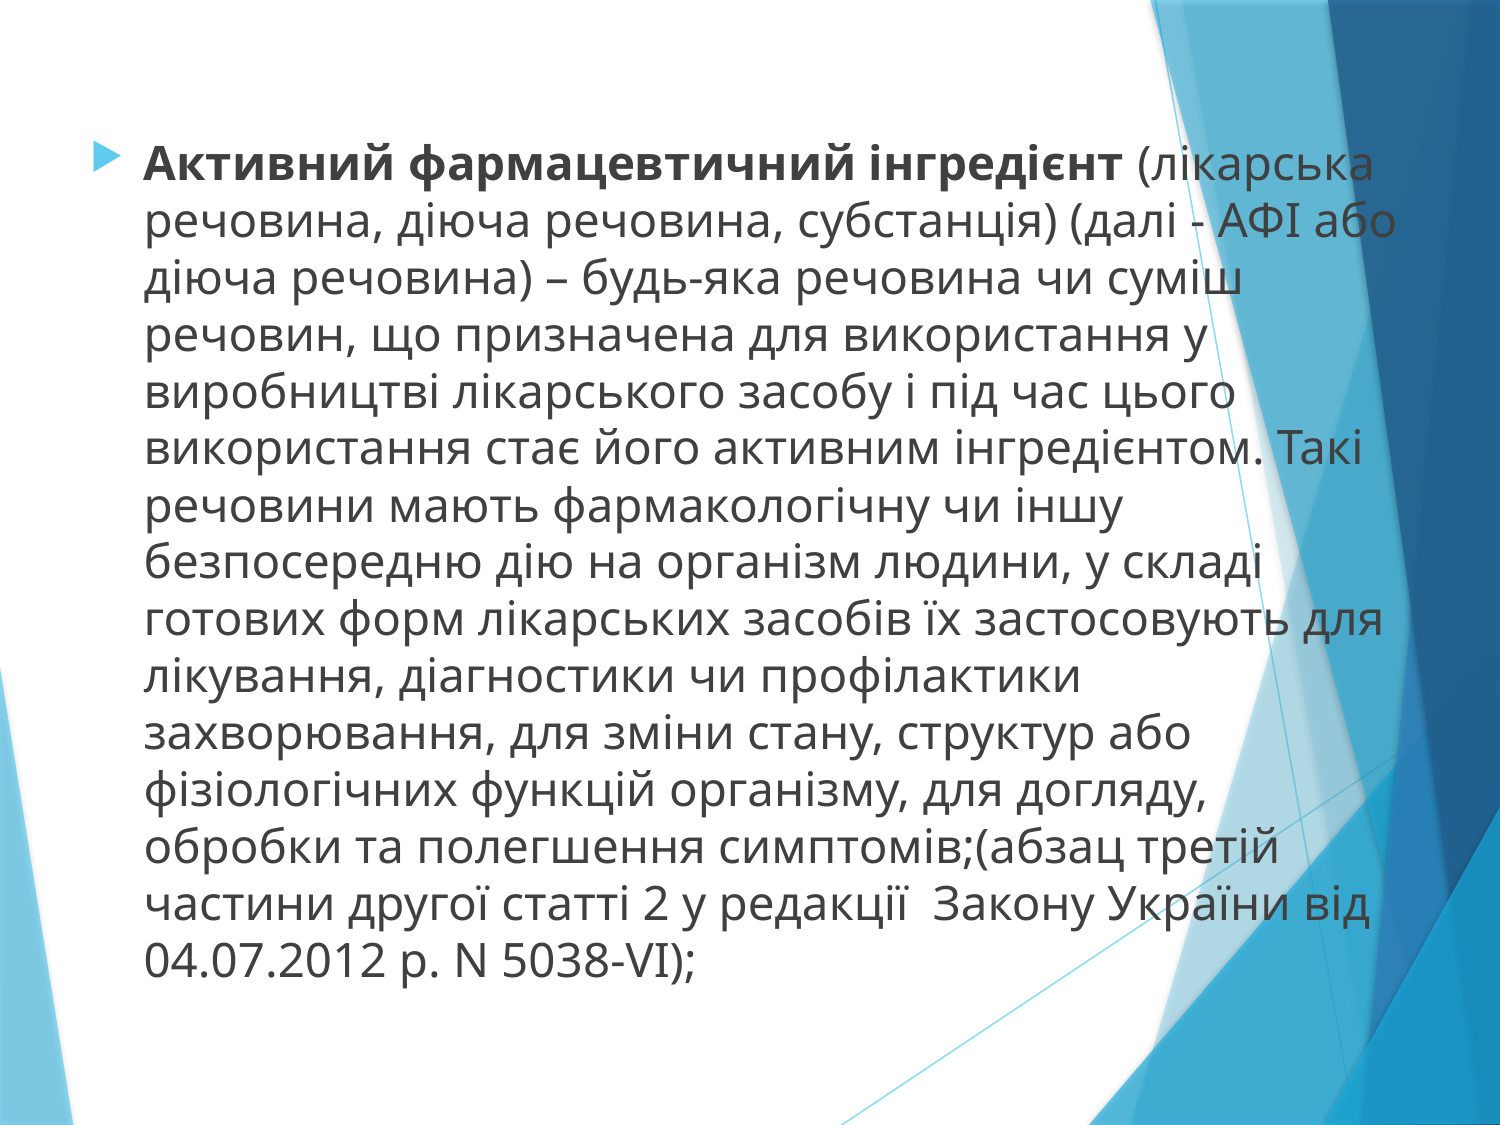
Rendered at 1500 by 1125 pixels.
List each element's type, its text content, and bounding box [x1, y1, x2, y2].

list Активний фармацевтичний інгредієнт (лікарська речовина, діюча речовина, субстанція) (далі - АФІ або діюча речовина) – будь-яка речовина чи суміш речовин, що призначена для використання у виробництві лікарського засобу і під час цього використання стає його активним інгредієнтом. Такі речовини мають фармакологічну чи іншу безпосередню дію на організм людини, у складі готових форм лікарських засобів їх застосовують для лікування, діагностики чи профілактики захворювання, для зміни стану, структур або фізіологічних функцій організму, для догляду, обробки та полегшення симптомів;(абзац третій частини другої статті 2 у редакції Закону України від 04.07.2012 р. N 5038-VI); [75, 125, 1425, 1005]
